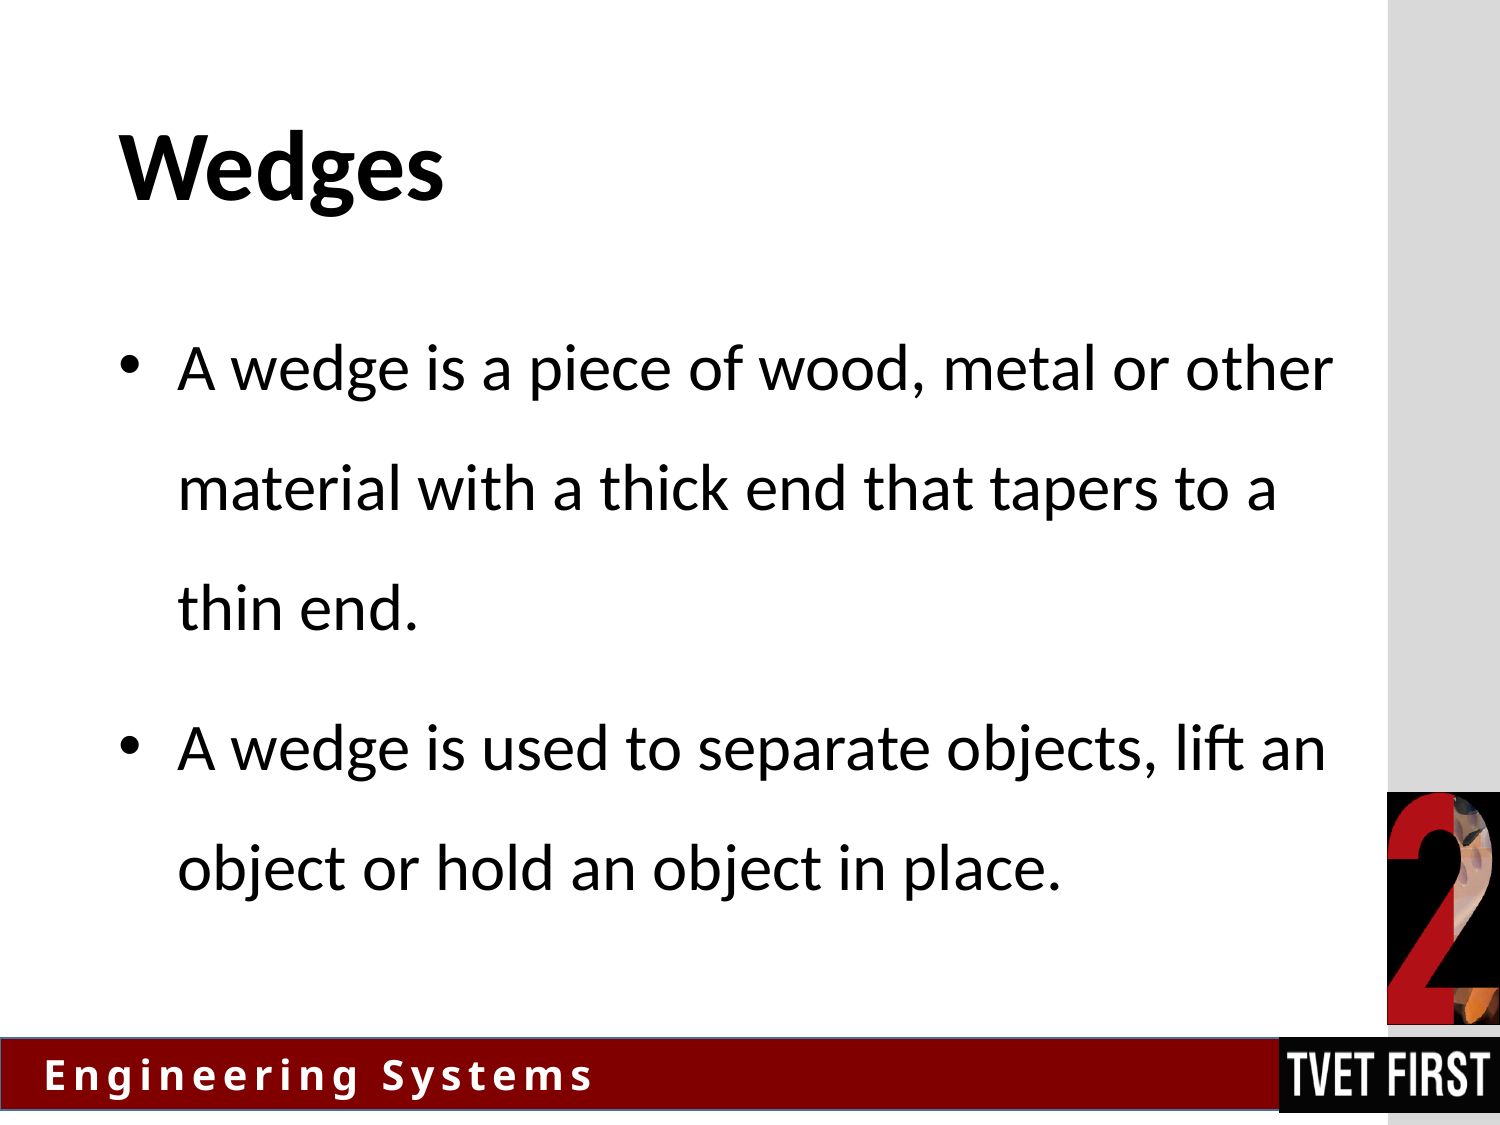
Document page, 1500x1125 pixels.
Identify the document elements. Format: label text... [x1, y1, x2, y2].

picture [1387, 792, 1500, 1025]
title Wedges [103, 59, 1370, 278]
picture [1279, 1037, 1500, 1113]
list A wedge is a piece of wood, metal or other material with a thick end that tapers to a thin end. A wedge is used to separate objects, lift an object or hold an object in place. [103, 275, 1358, 990]
